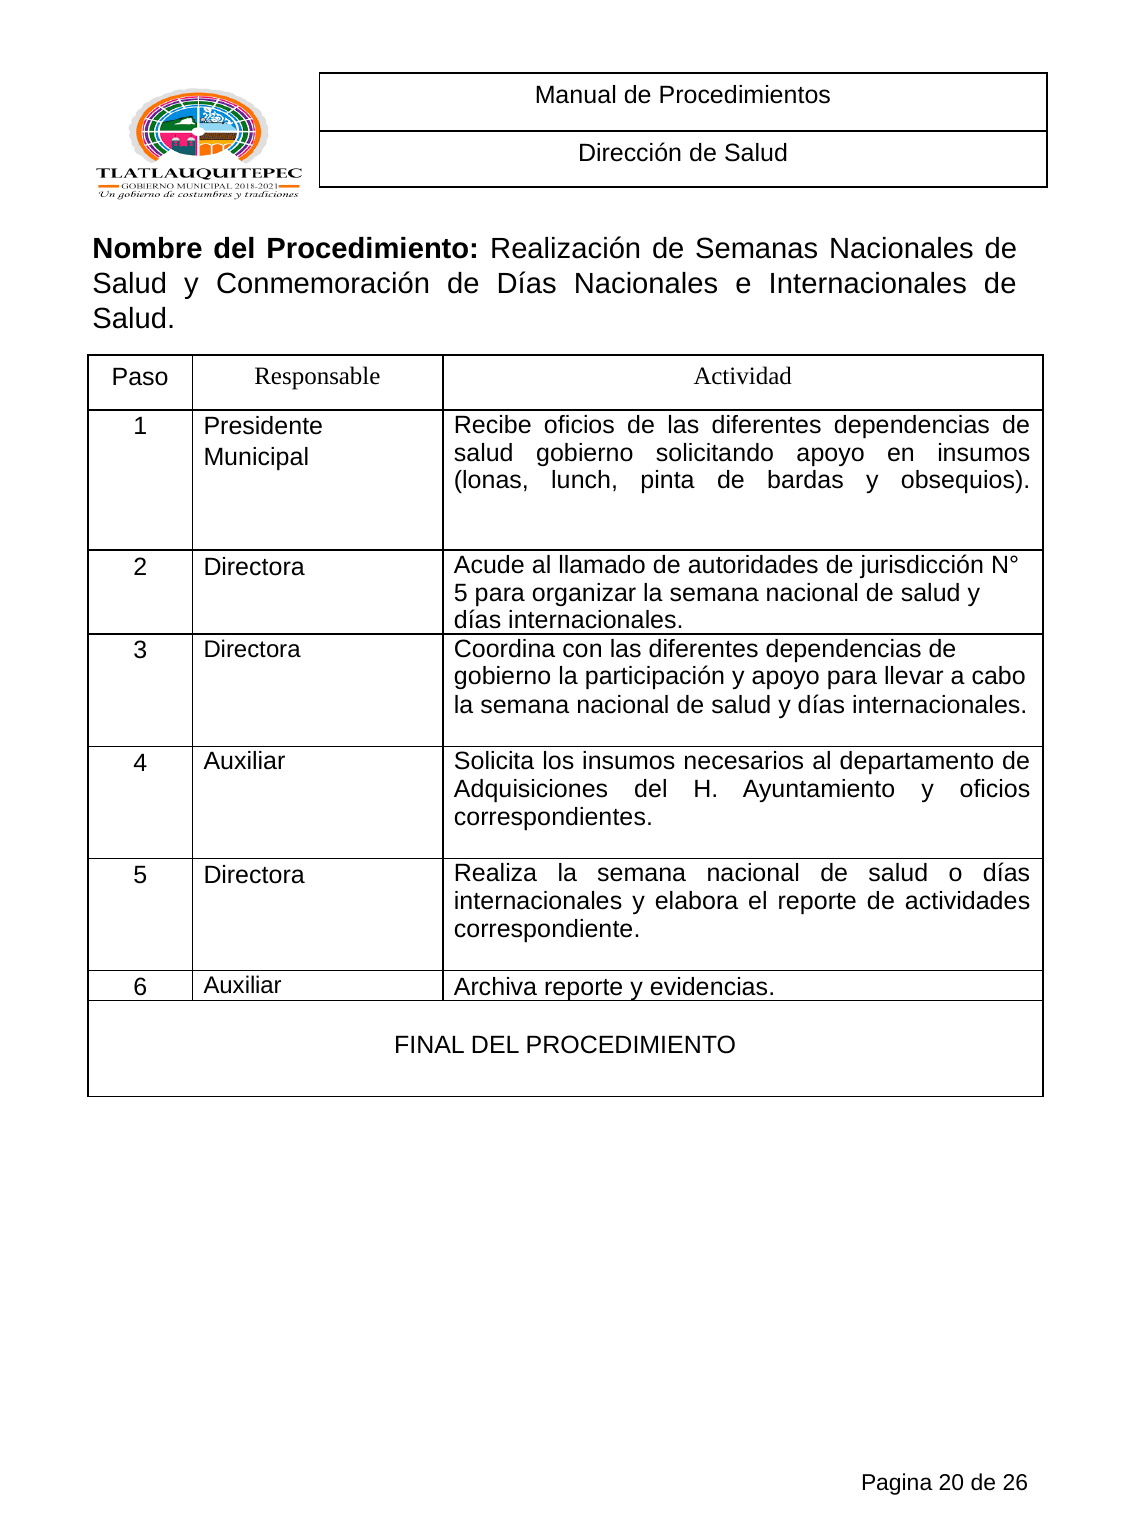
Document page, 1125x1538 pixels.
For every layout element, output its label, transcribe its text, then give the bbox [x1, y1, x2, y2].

picture [88, 74, 309, 214]
table_cell Realiza la semana nacional de salud o días internacionales y elabora el reporte de actividades correspondiente. [444, 859, 1042, 970]
table_cell FINAL DEL PROCEDIMIENTO [89, 1001, 1042, 1096]
table_cell Archiva reporte y evidencias. [444, 971, 1042, 1000]
table_cell Presidente Municipal [193, 411, 442, 549]
table_cell 2 [89, 551, 192, 633]
table_header Responsable [193, 356, 442, 409]
table_cell Coordina con las diferentes dependencias de gobierno la participación y apoyo para llevar a cabo la semana nacional de salud y días internacionales. [444, 635, 1042, 746]
table_cell Directora [193, 635, 442, 746]
table_cell Auxiliar [193, 971, 442, 1000]
table_header Manual de Procedimientos [320, 74, 1046, 130]
table_cell 3 [89, 635, 192, 746]
table_cell Solicita los insumos necesarios al departamento de Adquisiciones del H. Ayuntamiento y oficios correspondientes. [444, 747, 1042, 858]
table_cell Dirección de Salud [320, 132, 1046, 186]
table_cell 1 [89, 411, 192, 549]
table_cell 5 [89, 859, 192, 970]
table_header Pagina 20 de 26 [847, 1463, 1064, 1520]
table_header Actividad [444, 356, 1042, 409]
table_cell Recibe oficios de las diferentes dependencias de salud gobierno solicitando apoyo en insumos (lonas, lunch, pinta de bardas y obsequios). [444, 411, 1042, 549]
table_cell 4 [89, 747, 192, 858]
table_cell Directora [193, 551, 442, 633]
table_cell Auxiliar [193, 747, 442, 858]
table_cell Directora [193, 859, 442, 970]
table_header Paso [89, 356, 192, 409]
table_cell 6 [89, 971, 192, 1000]
text_box Nombre del Procedimiento: Realización de Semanas Nacionales de Salud y Conmemoración de Días Nacionales e Internacionales de Salud. [77, 221, 1033, 342]
table_cell Acude al llamado de autoridades de jurisdicción N° 5 para organizar la semana nacional de salud y días internacionales. [444, 551, 1042, 633]
